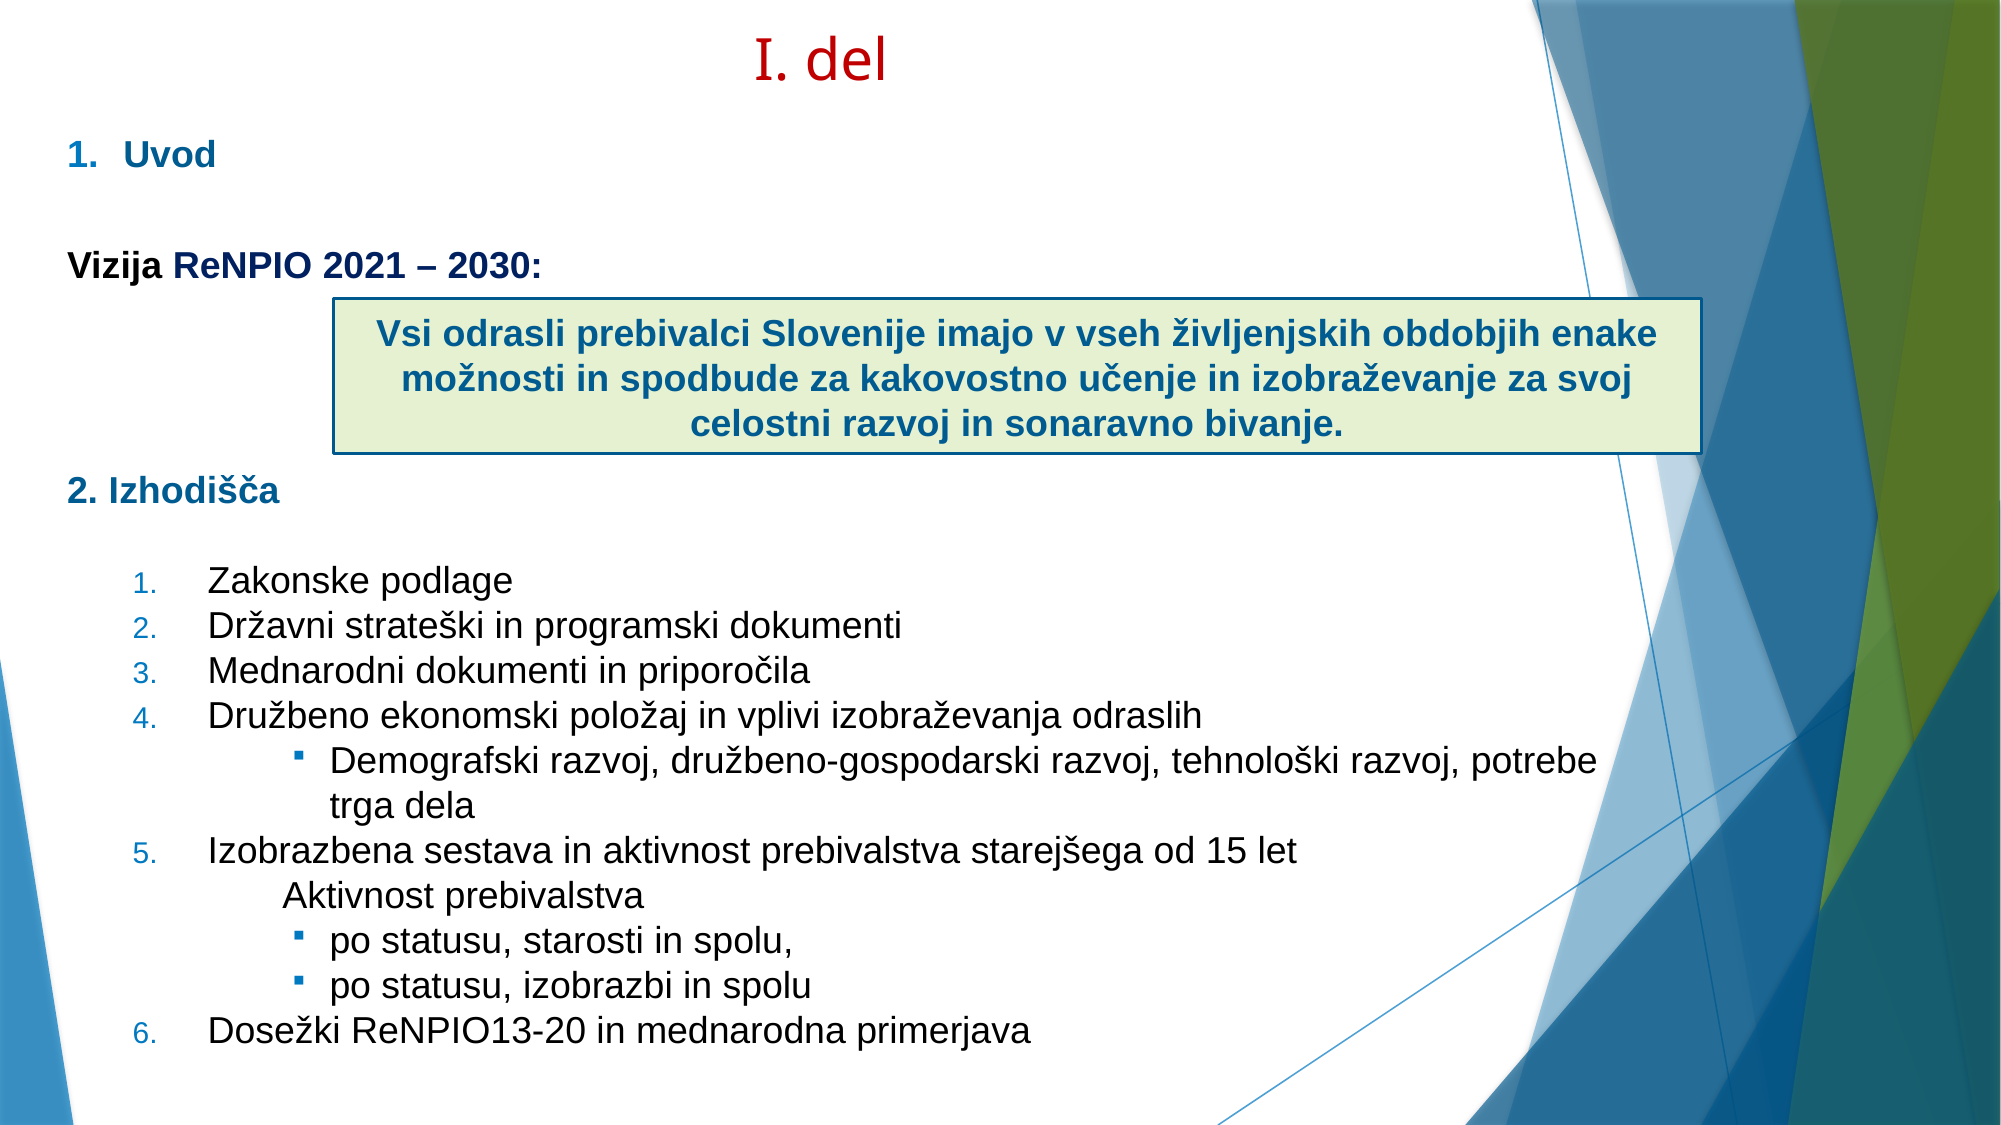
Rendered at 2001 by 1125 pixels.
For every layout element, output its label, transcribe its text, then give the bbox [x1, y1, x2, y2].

list Uvod Vizija ReNPIO 2021 – 2030: 2. Izhodišča Zakonske podlage Državni strateški in programski dokumenti Mednarodni dokumenti in priporočila Družbeno ekonomski položaj in vplivi izobraževanja odraslih Demografski razvoj, družbeno-gospodarski razvoj, tehnološki razvoj, potrebe trga dela Izobrazbena sestava in aktivnost prebivalstva starejšega od 15 let Aktivnost prebivalstva po statusu, starosti in spolu, po statusu, izobrazbi in spolu Dosežki ReNPIO13-20 in mednarodna primerjava [52, 123, 1649, 1098]
text_box Vsi odrasli prebivalci Slovenije imajo v vseh življenjskih obdobjih enake možnosti in spodbude za kakovostno učenje in izobraževanje za svoj celostni razvoj in sonaravno bivanje. [332, 297, 1703, 455]
title I. del [116, 15, 1527, 105]
